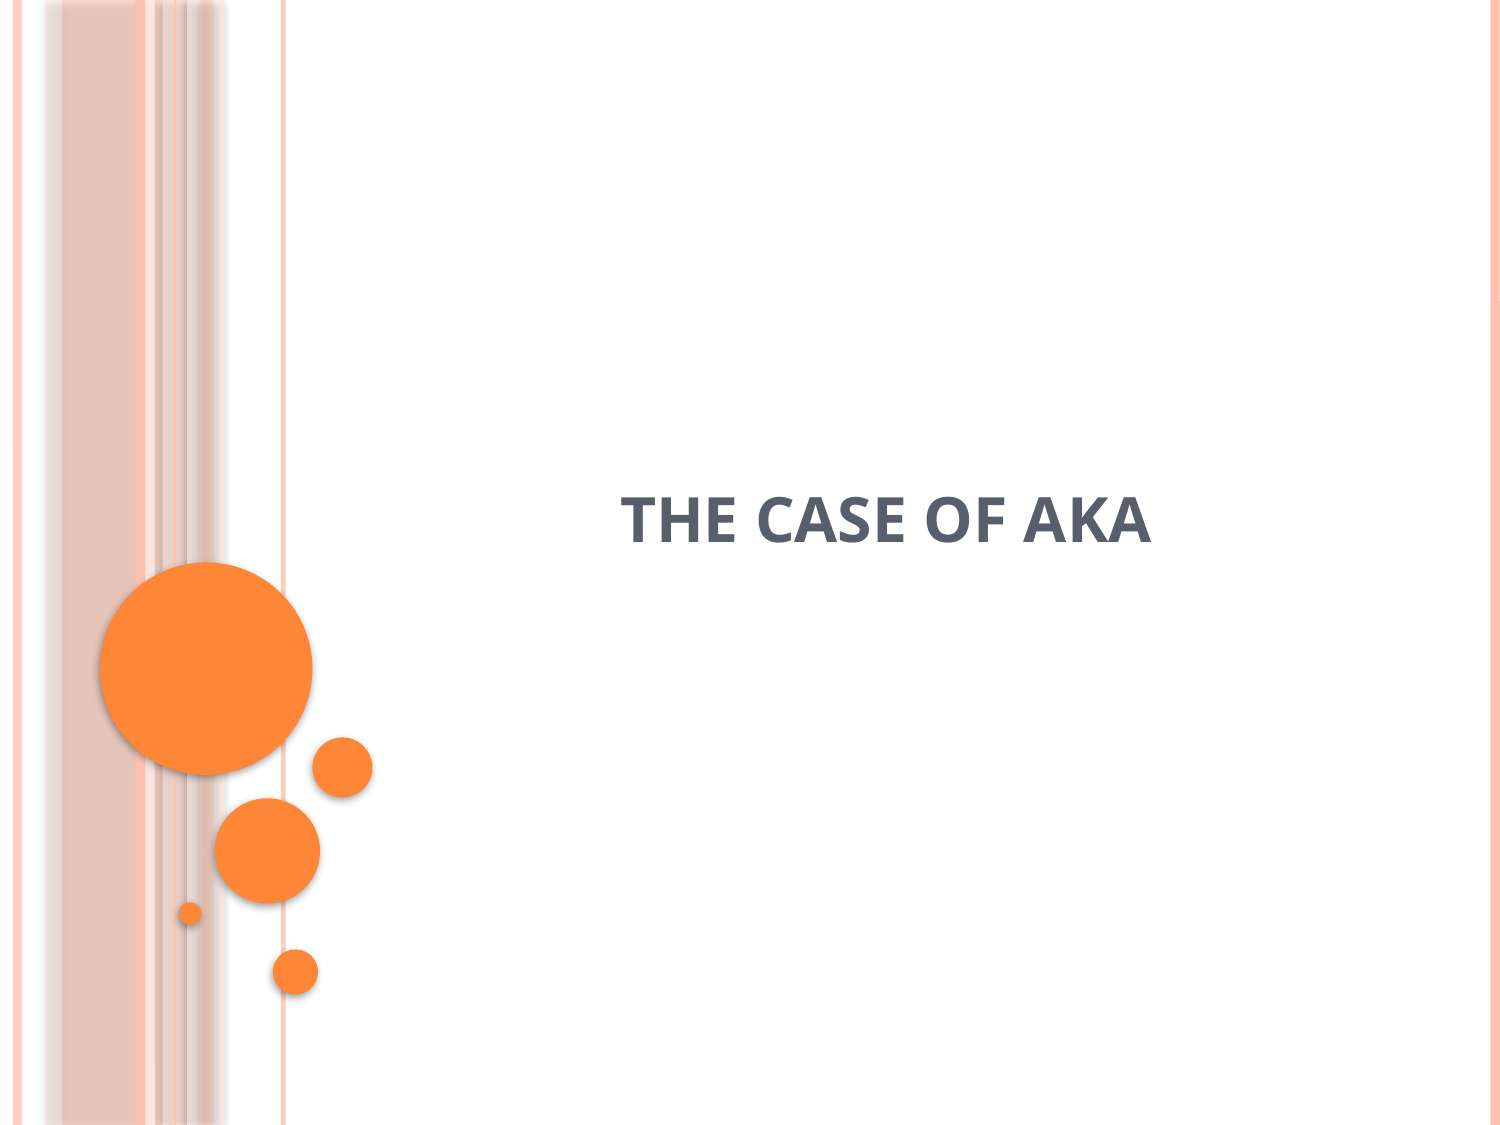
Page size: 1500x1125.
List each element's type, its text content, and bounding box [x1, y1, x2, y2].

title The case of AKA [372, 326, 1400, 637]
